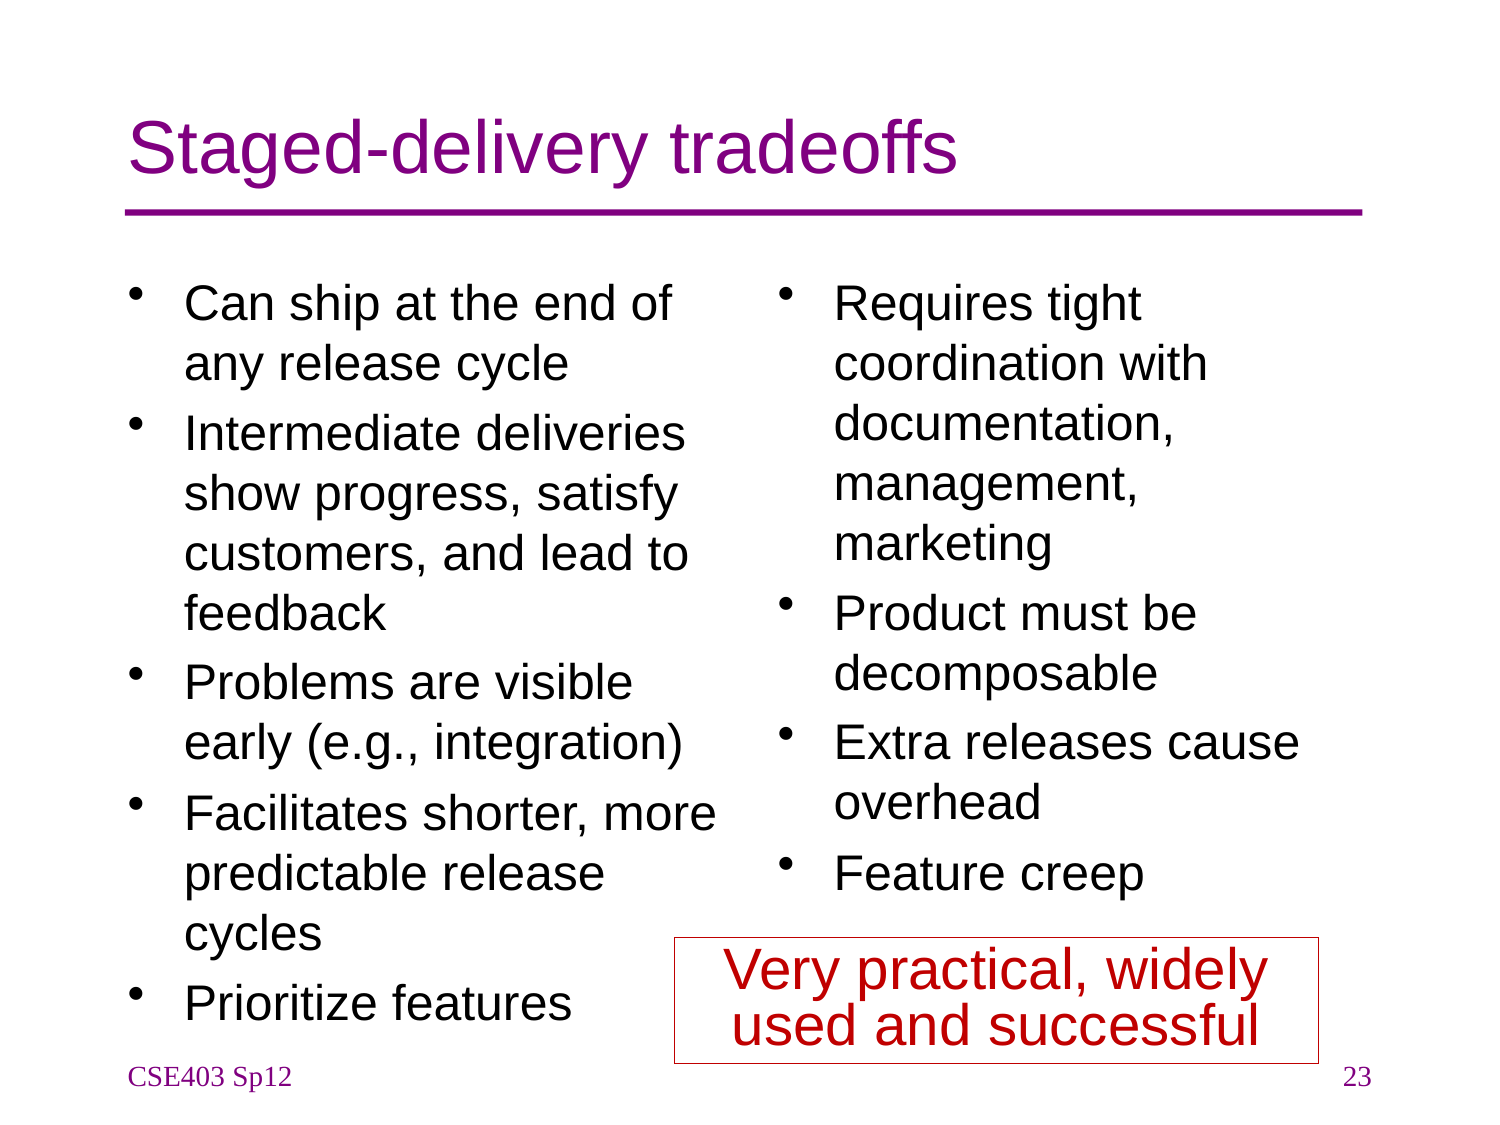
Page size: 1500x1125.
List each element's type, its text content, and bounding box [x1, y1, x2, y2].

list Can ship at the end of any release cycle Intermediate deliveries show progress, satisfy customers, and lead to feedback Problems are visible early (e.g., integration) Facilitates shorter, more predictable release cycles Prioritize features [112, 262, 738, 1001]
slide_number CSE403 Sp12 [112, 1049, 426, 1125]
text_box Very practical, widely used and successful [674, 937, 1319, 1064]
title Staged-delivery tradeoffs [112, 49, 1388, 238]
list Requires tight coordination with documentation, management, marketing Product must be decomposable Extra releases cause overhead Feature creep [762, 262, 1388, 1001]
slide_number 23 [1074, 1049, 1388, 1125]
